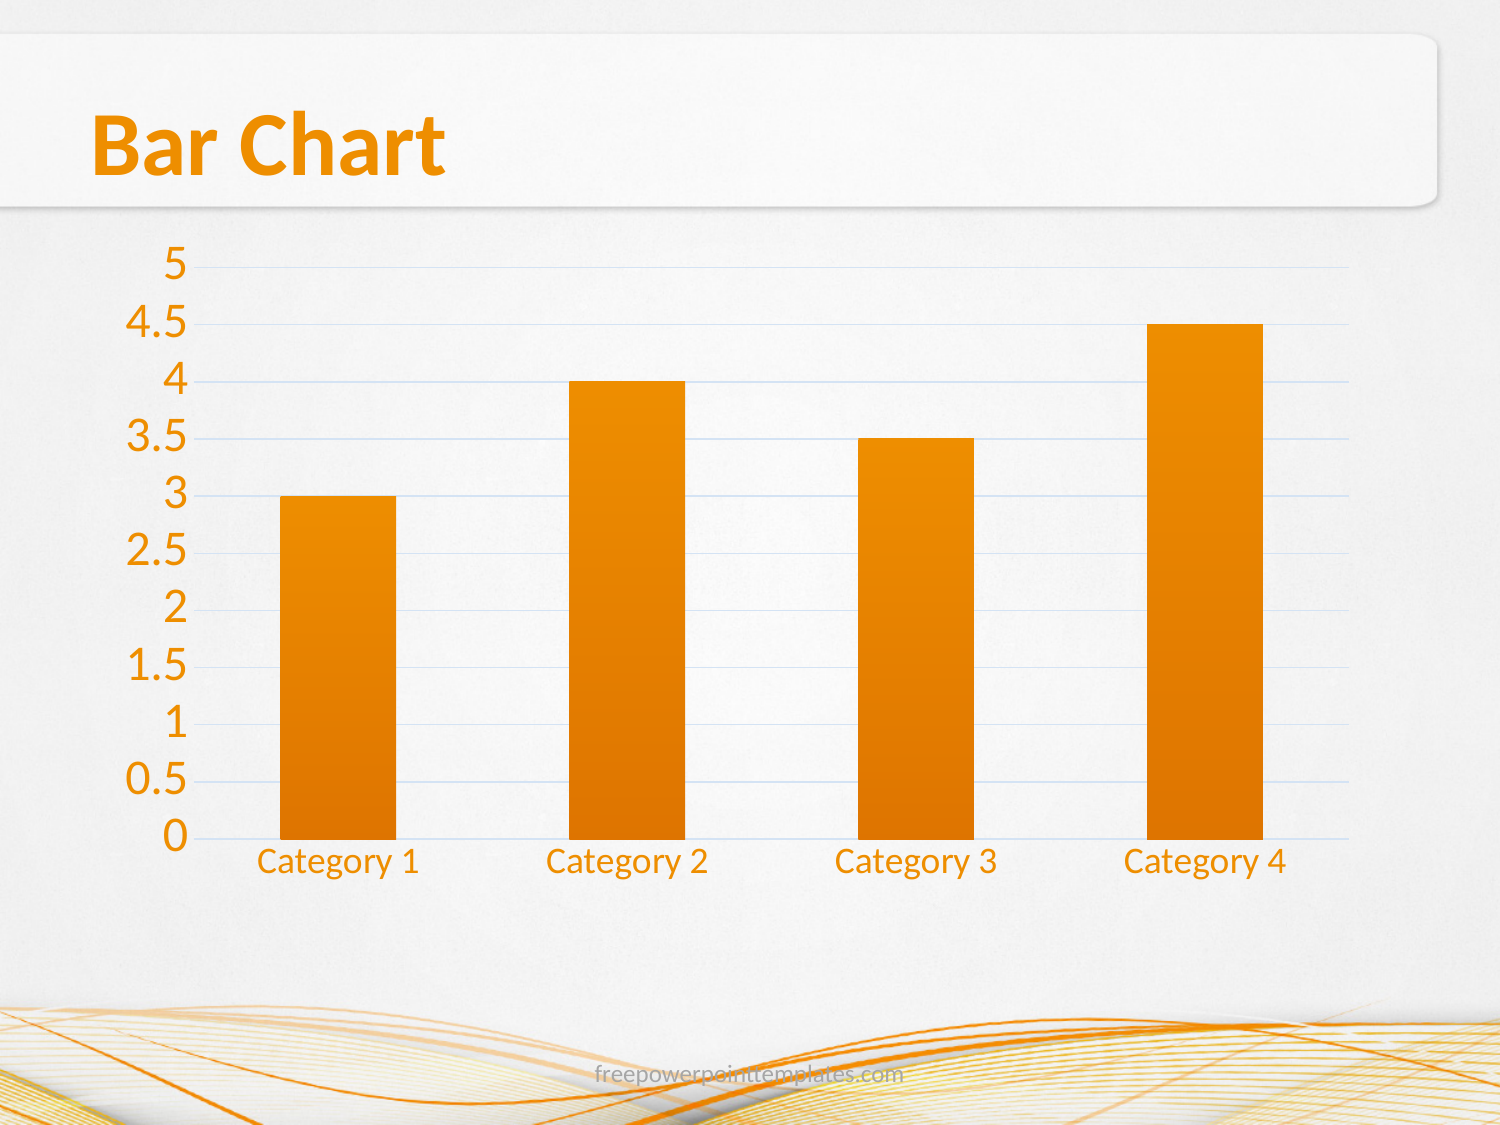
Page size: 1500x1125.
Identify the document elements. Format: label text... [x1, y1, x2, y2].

picture [0, 0, 1500, 1125]
title Bar Chart [75, 45, 1425, 233]
chart [99, 228, 1376, 897]
footer freepowerpointtemplates.com [512, 1042, 988, 1103]
